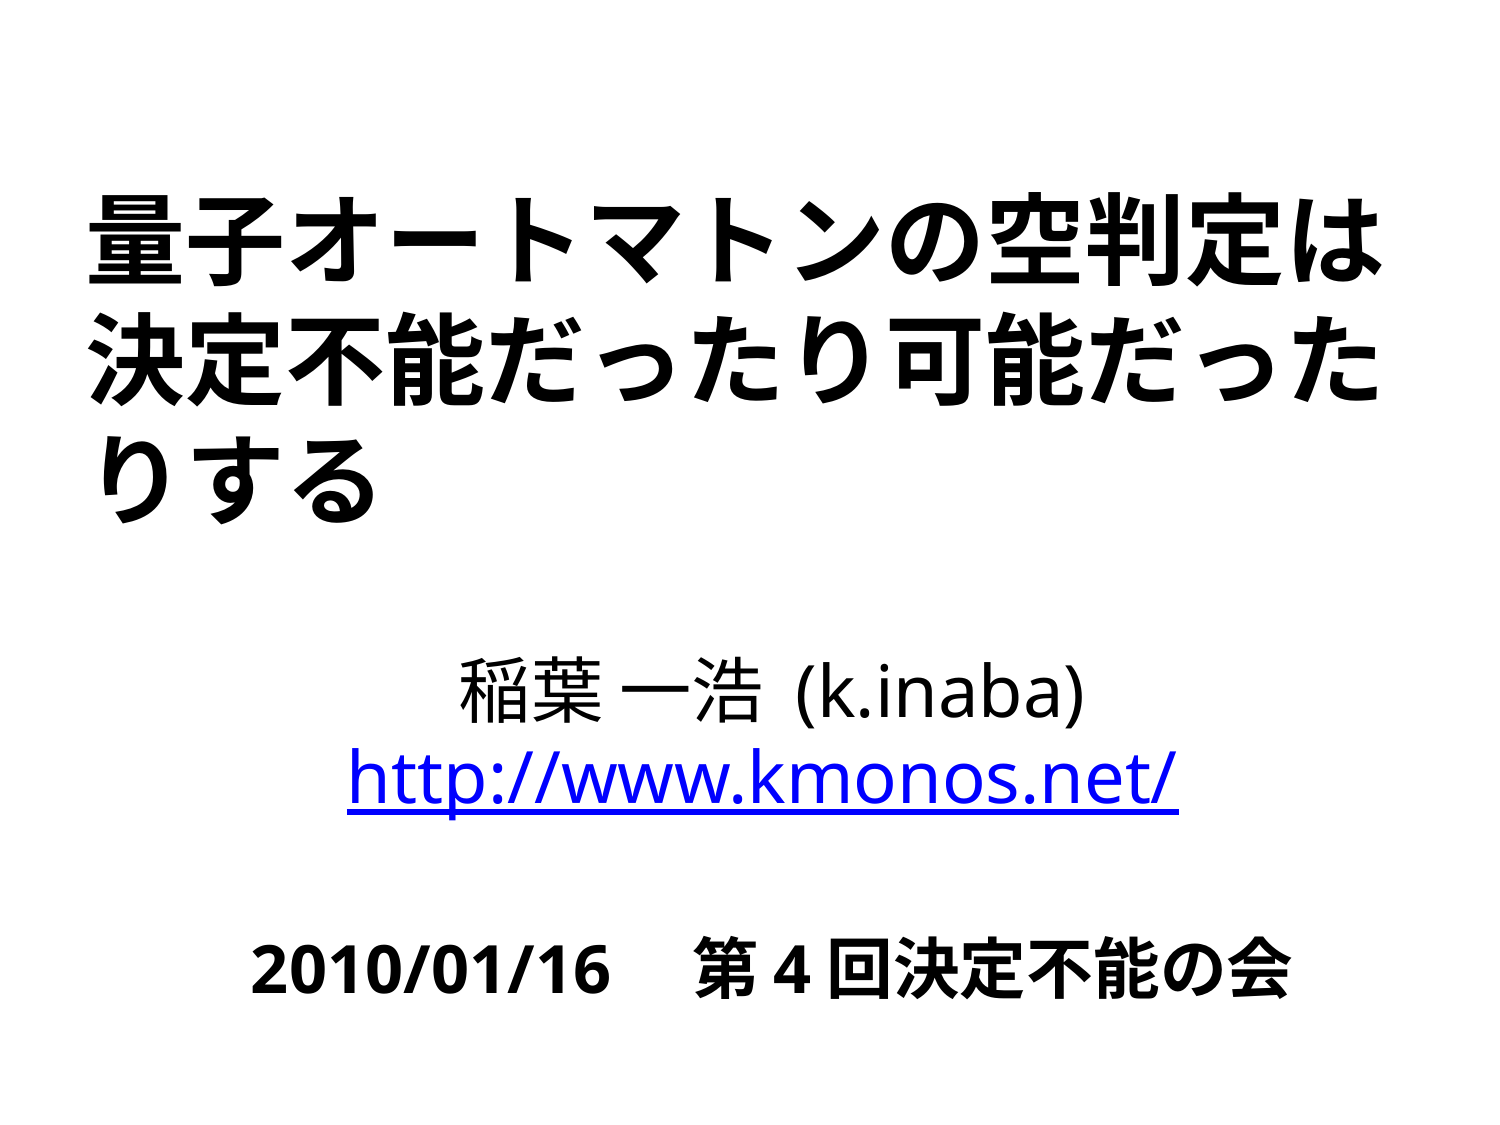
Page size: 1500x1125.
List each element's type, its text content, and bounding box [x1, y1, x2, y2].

title 量子オートマトンの空判定は 決定不能だったり可能だったりする [70, 105, 1465, 610]
subtitle 稲葉 一浩 (k.inaba) http://www.kmonos.net/ 2010/01/16 第4回決定不能の会 [175, 637, 1369, 1020]
